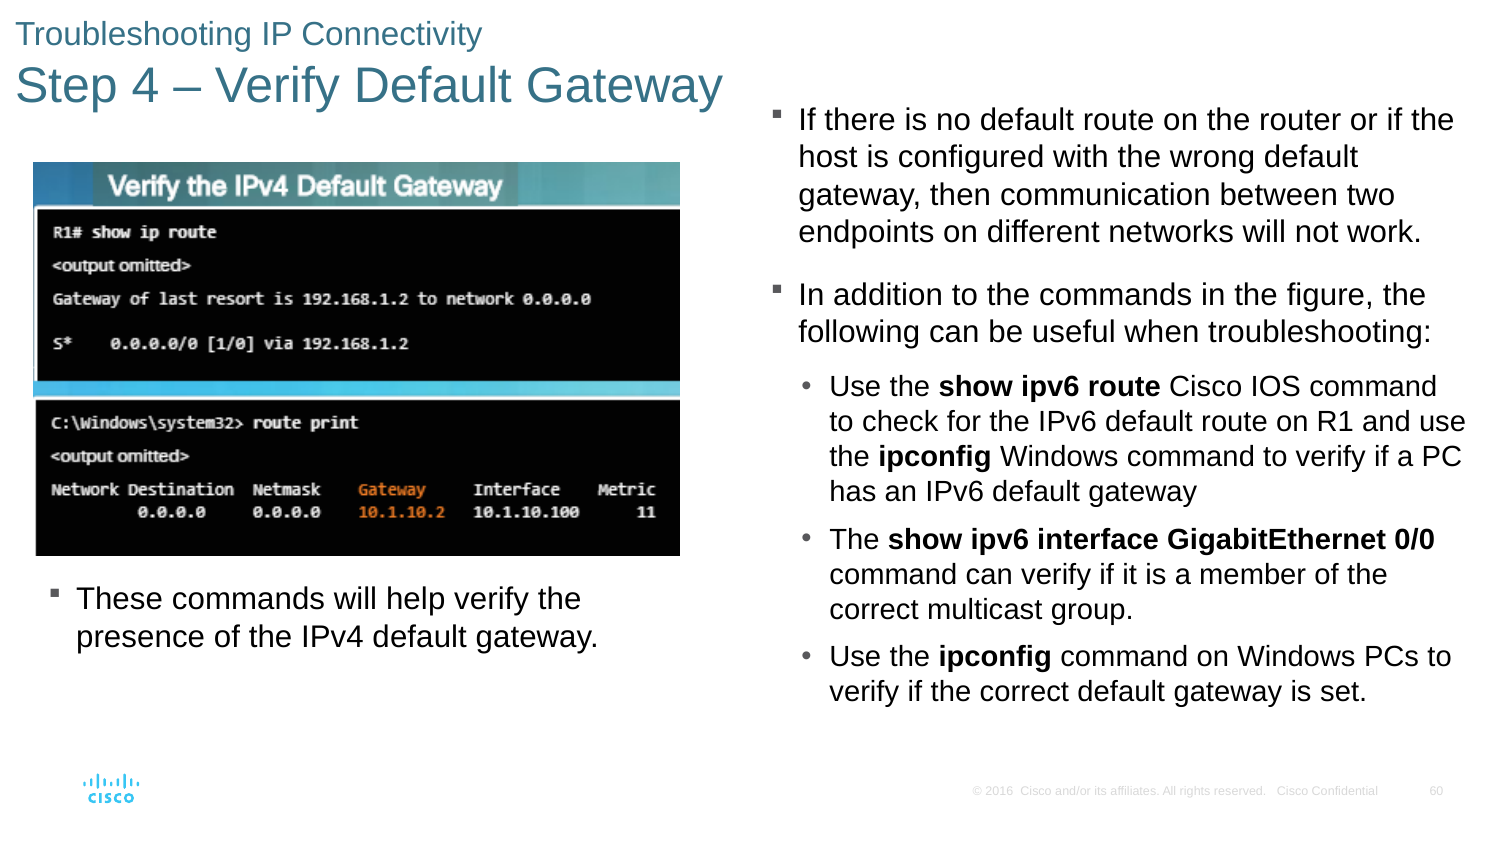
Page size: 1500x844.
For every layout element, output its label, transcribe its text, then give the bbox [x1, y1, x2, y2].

picture [32, 162, 681, 556]
text_box These commands will help verify the presence of the IPv4 default gateway. [33, 570, 671, 700]
list If there is no default route on the router or if the host is configured with the wrong default gateway, then communication between two endpoints on different networks will not work. In addition to the commands in the figure, the following can be useful when troubleshooting: Use the show ipv6 route Cisco IOS command to check for the IPv6 default route on R1 and use the ipconfig Windows command to verify if a PC has an IPv6 default gateway The show ipv6 interface GigabitEthernet 0/0 command can verify if it is a member of the correct multicast group. Use the ipconfig command on Windows PCs to verify if the correct default gateway is set. [755, 91, 1500, 770]
title Troubleshooting IP Connectivity Step 4 – Verify Default Gateway [0, 0, 784, 125]
